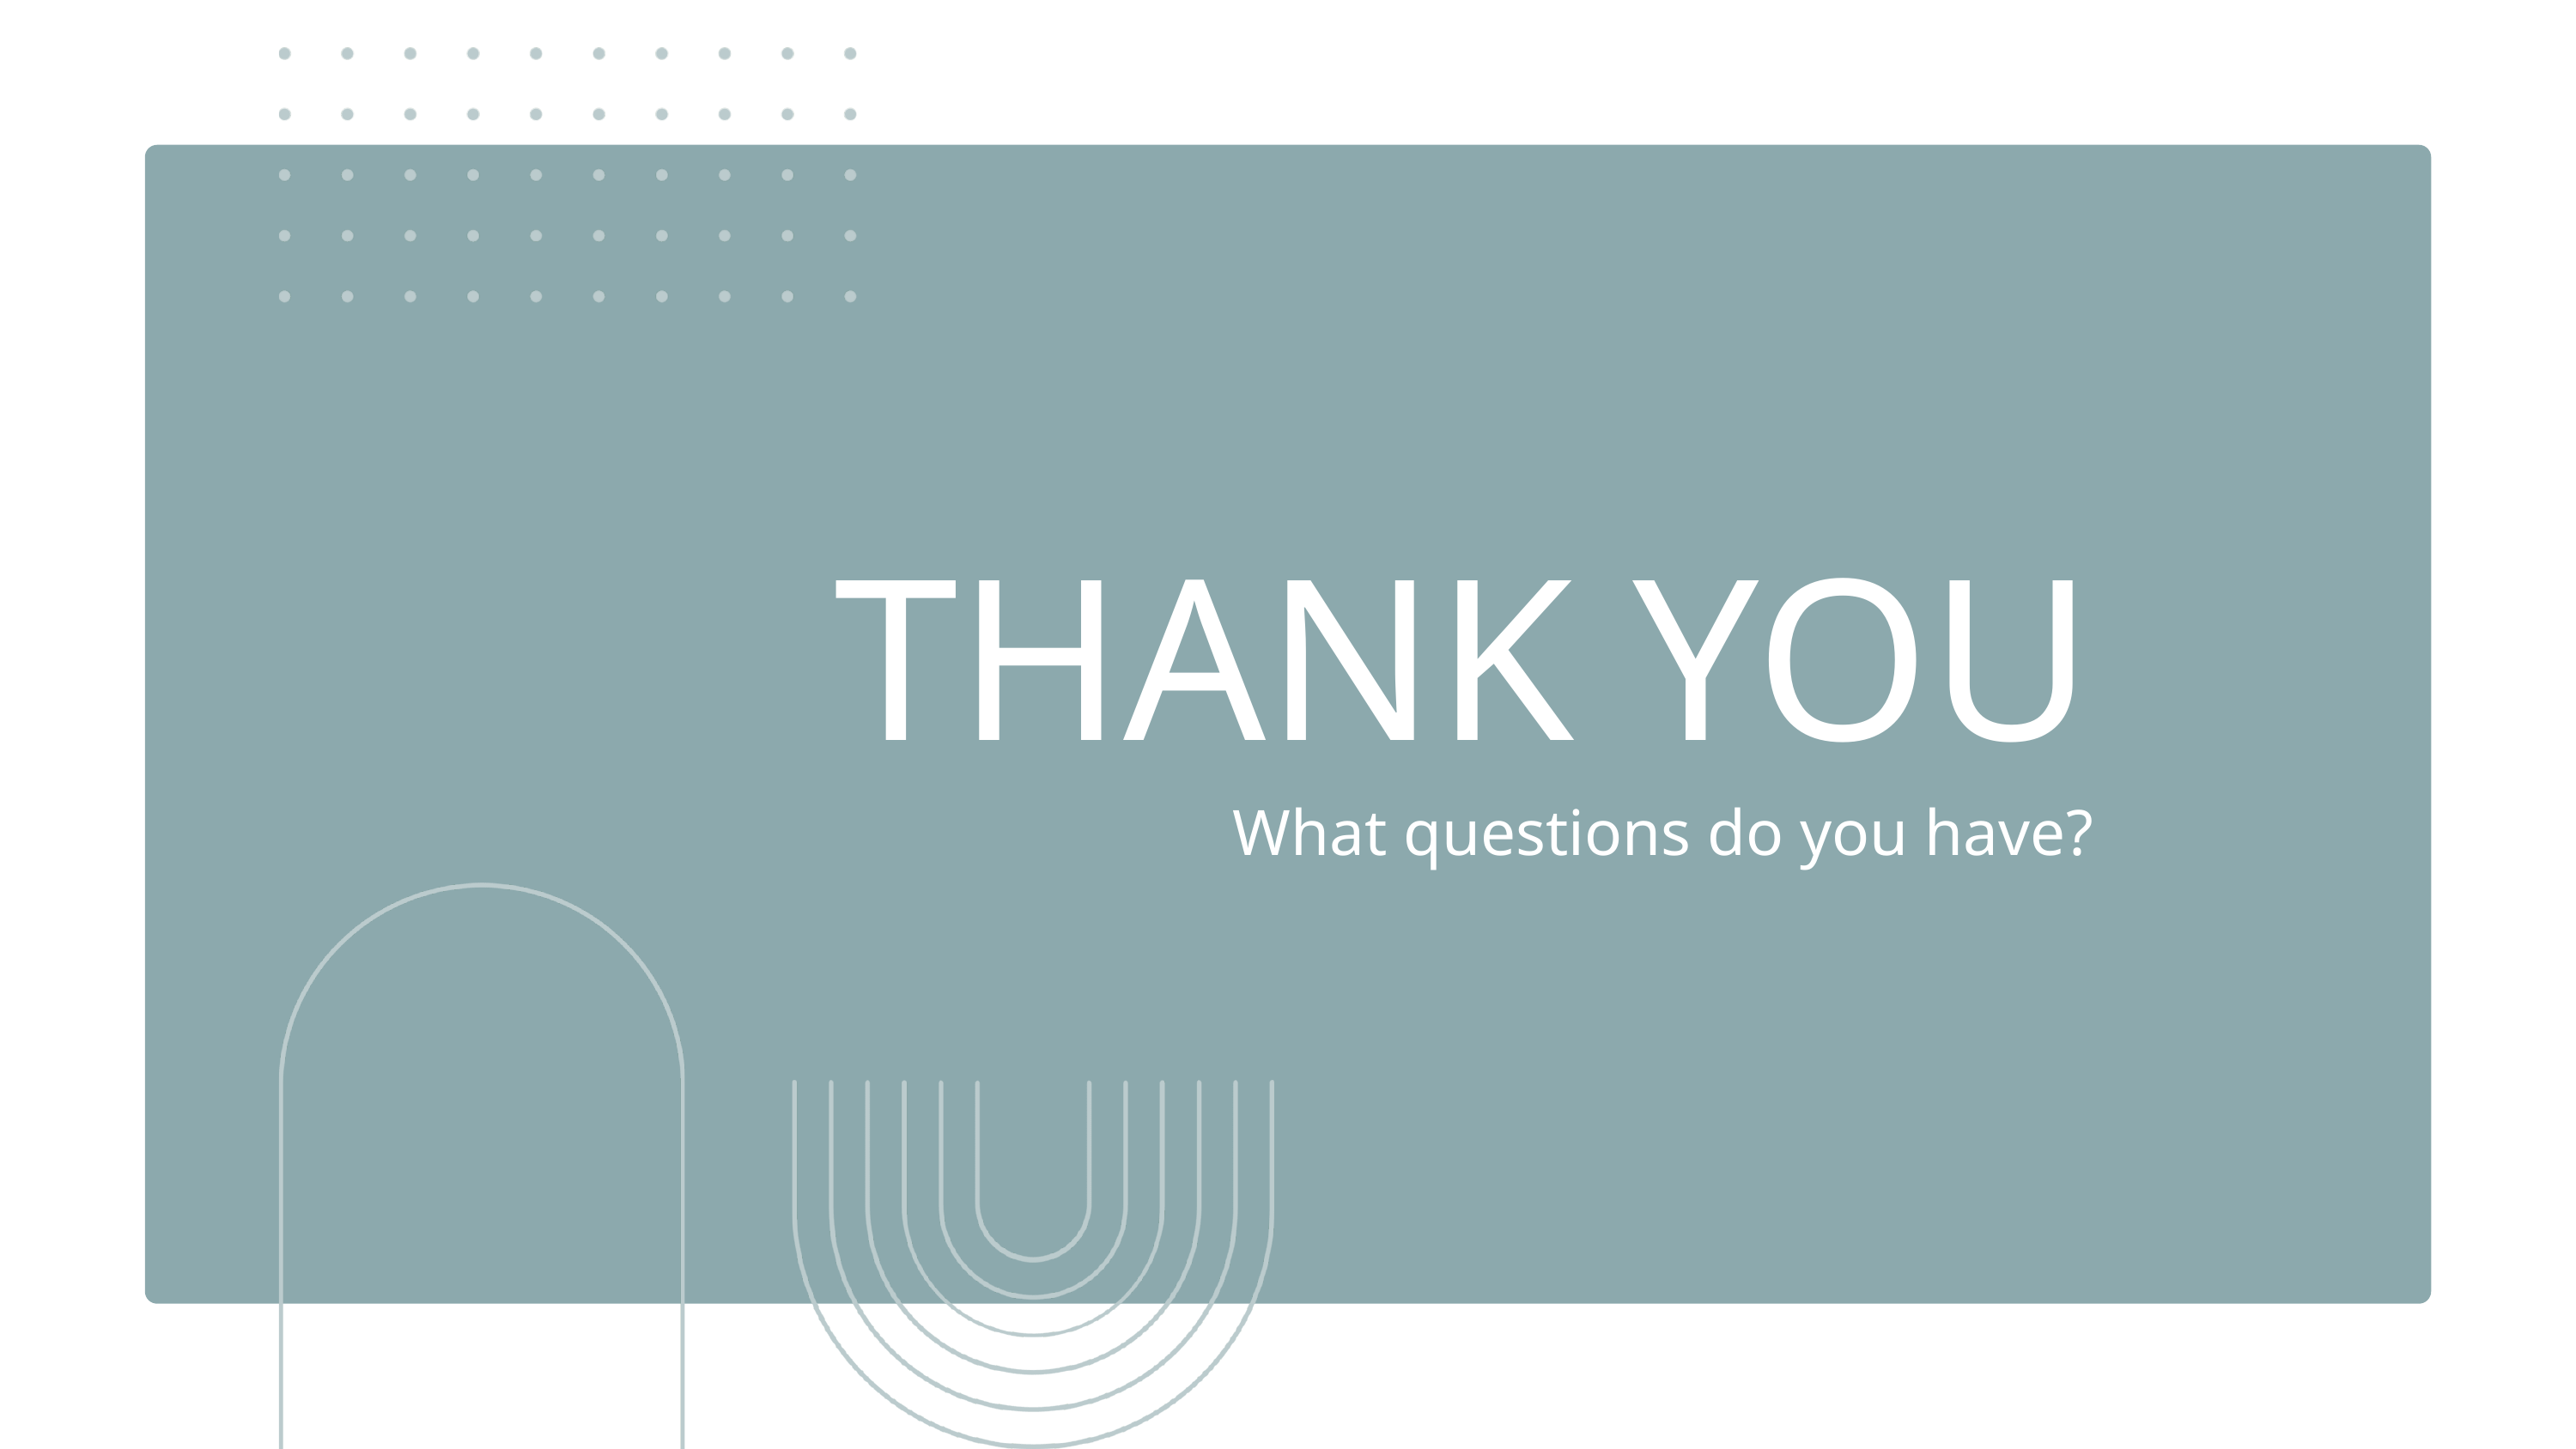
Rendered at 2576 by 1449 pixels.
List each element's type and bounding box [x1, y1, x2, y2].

text_box [792, 1311, 1274, 1449]
text_box [144, 144, 2432, 1304]
text_box [278, 1311, 685, 1449]
text_box [278, 0, 858, 142]
